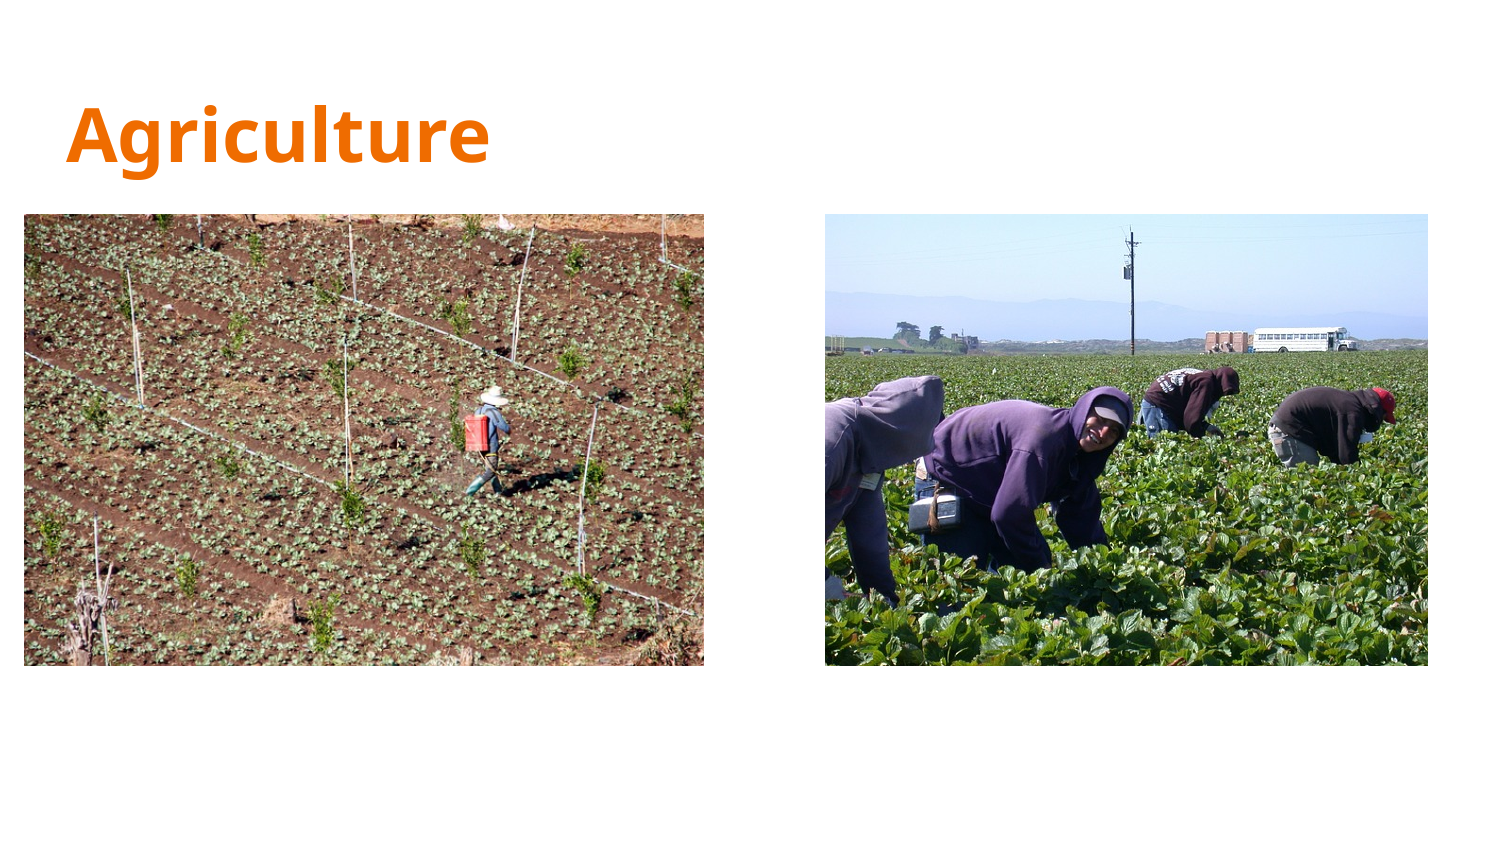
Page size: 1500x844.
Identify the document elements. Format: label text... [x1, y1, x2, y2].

title Agriculture [51, 72, 1449, 189]
picture [24, 213, 704, 666]
picture [825, 213, 1428, 666]
